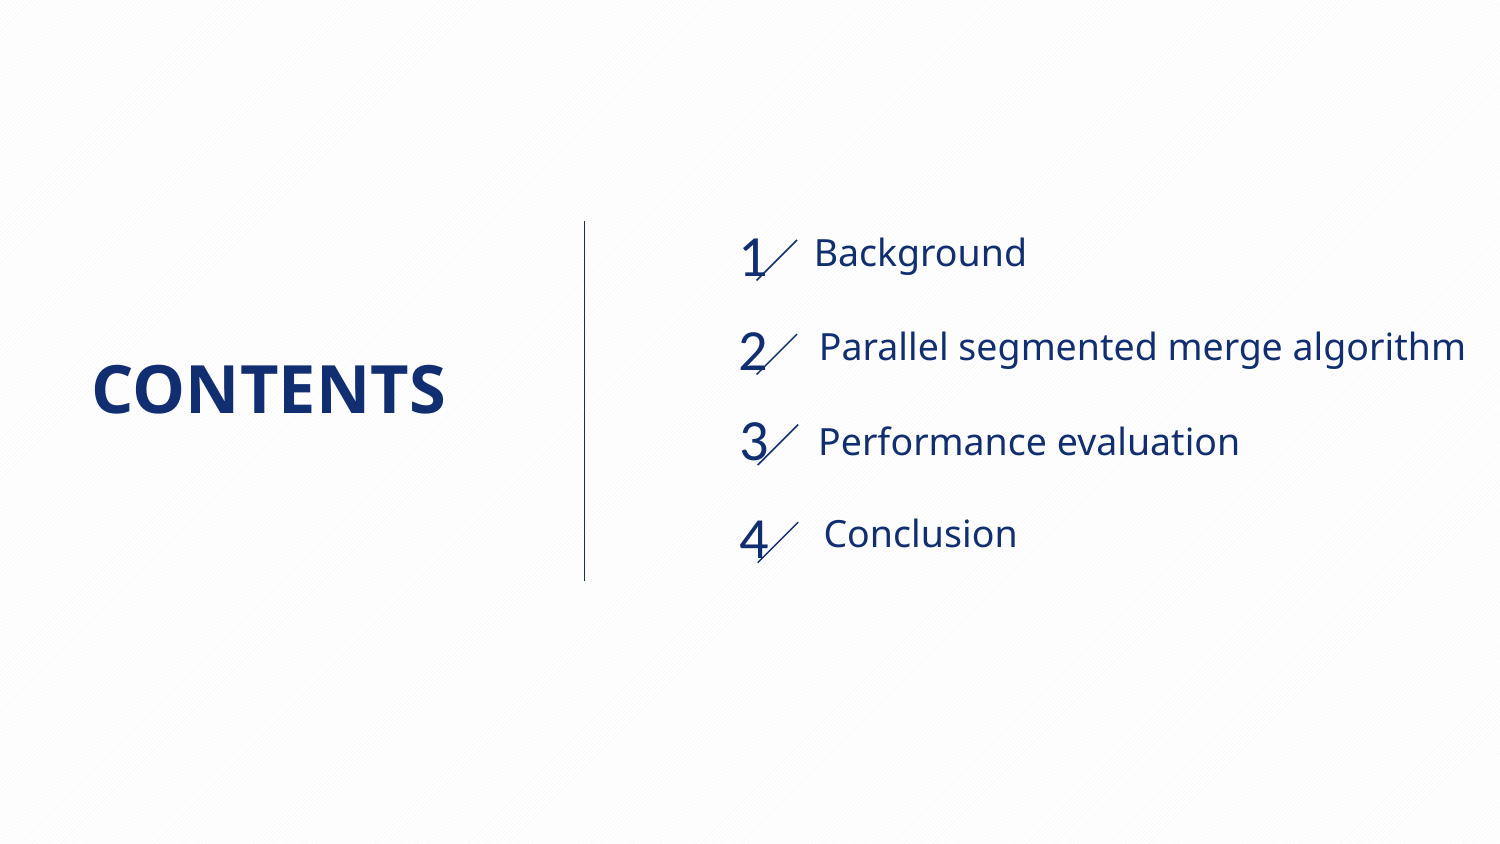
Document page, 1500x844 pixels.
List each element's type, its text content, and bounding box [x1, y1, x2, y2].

text_box Conclusion [808, 502, 1034, 563]
text_box CONTENTS [76, 339, 580, 434]
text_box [722, 210, 798, 297]
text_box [723, 492, 799, 579]
text_box Performance evaluation [804, 410, 1256, 470]
text_box Parallel segmented merge algorithm [804, 315, 1482, 376]
text_box Background [802, 221, 1043, 282]
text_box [723, 394, 799, 482]
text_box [722, 304, 798, 391]
